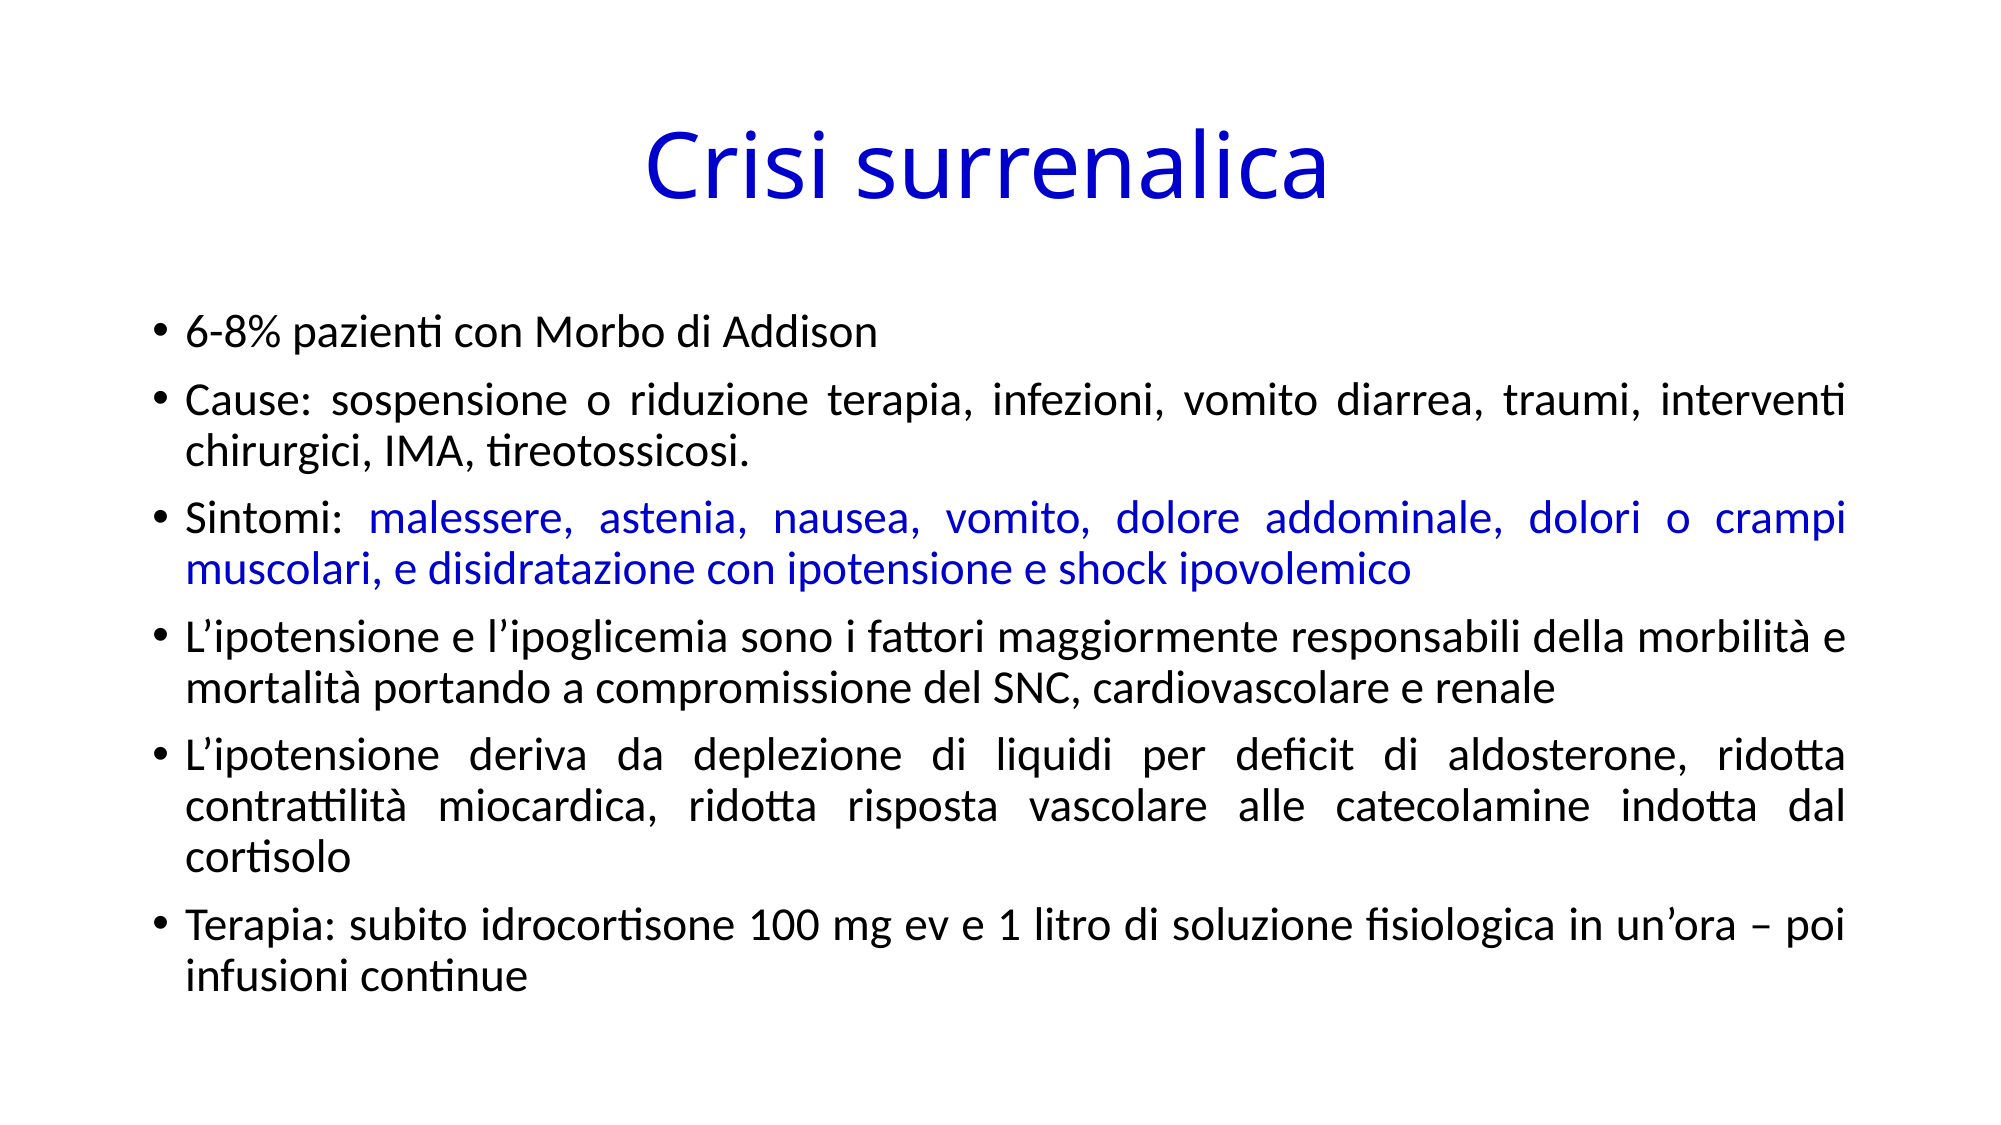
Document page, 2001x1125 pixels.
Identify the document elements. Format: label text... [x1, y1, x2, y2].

list 6-8% pazienti con Morbo di Addison Cause: sospensione o riduzione terapia, infezioni, vomito diarrea, traumi, interventi chirurgici, IMA, tireotossicosi. Sintomi: malessere, astenia, nausea, vomito, dolore addominale, dolori o crampi muscolari, e disidratazione con ipotensione e shock ipovolemico L’ipotensione e l’ipoglicemia sono i fattori maggiormente responsabili della morbilità e mortalità portando a compromissione del SNC, cardiovascolare e renale L’ipotensione deriva da deplezione di liquidi per deficit di aldosterone, ridotta contrattilità miocardica, ridotta risposta vascolare alle catecolamine indotta dal cortisolo Terapia: subito idrocortisone 100 mg ev e 1 litro di soluzione fisiologica in un’ora – poi infusioni continue [137, 299, 1863, 1014]
title Crisi surrenalica [137, 59, 1863, 278]
